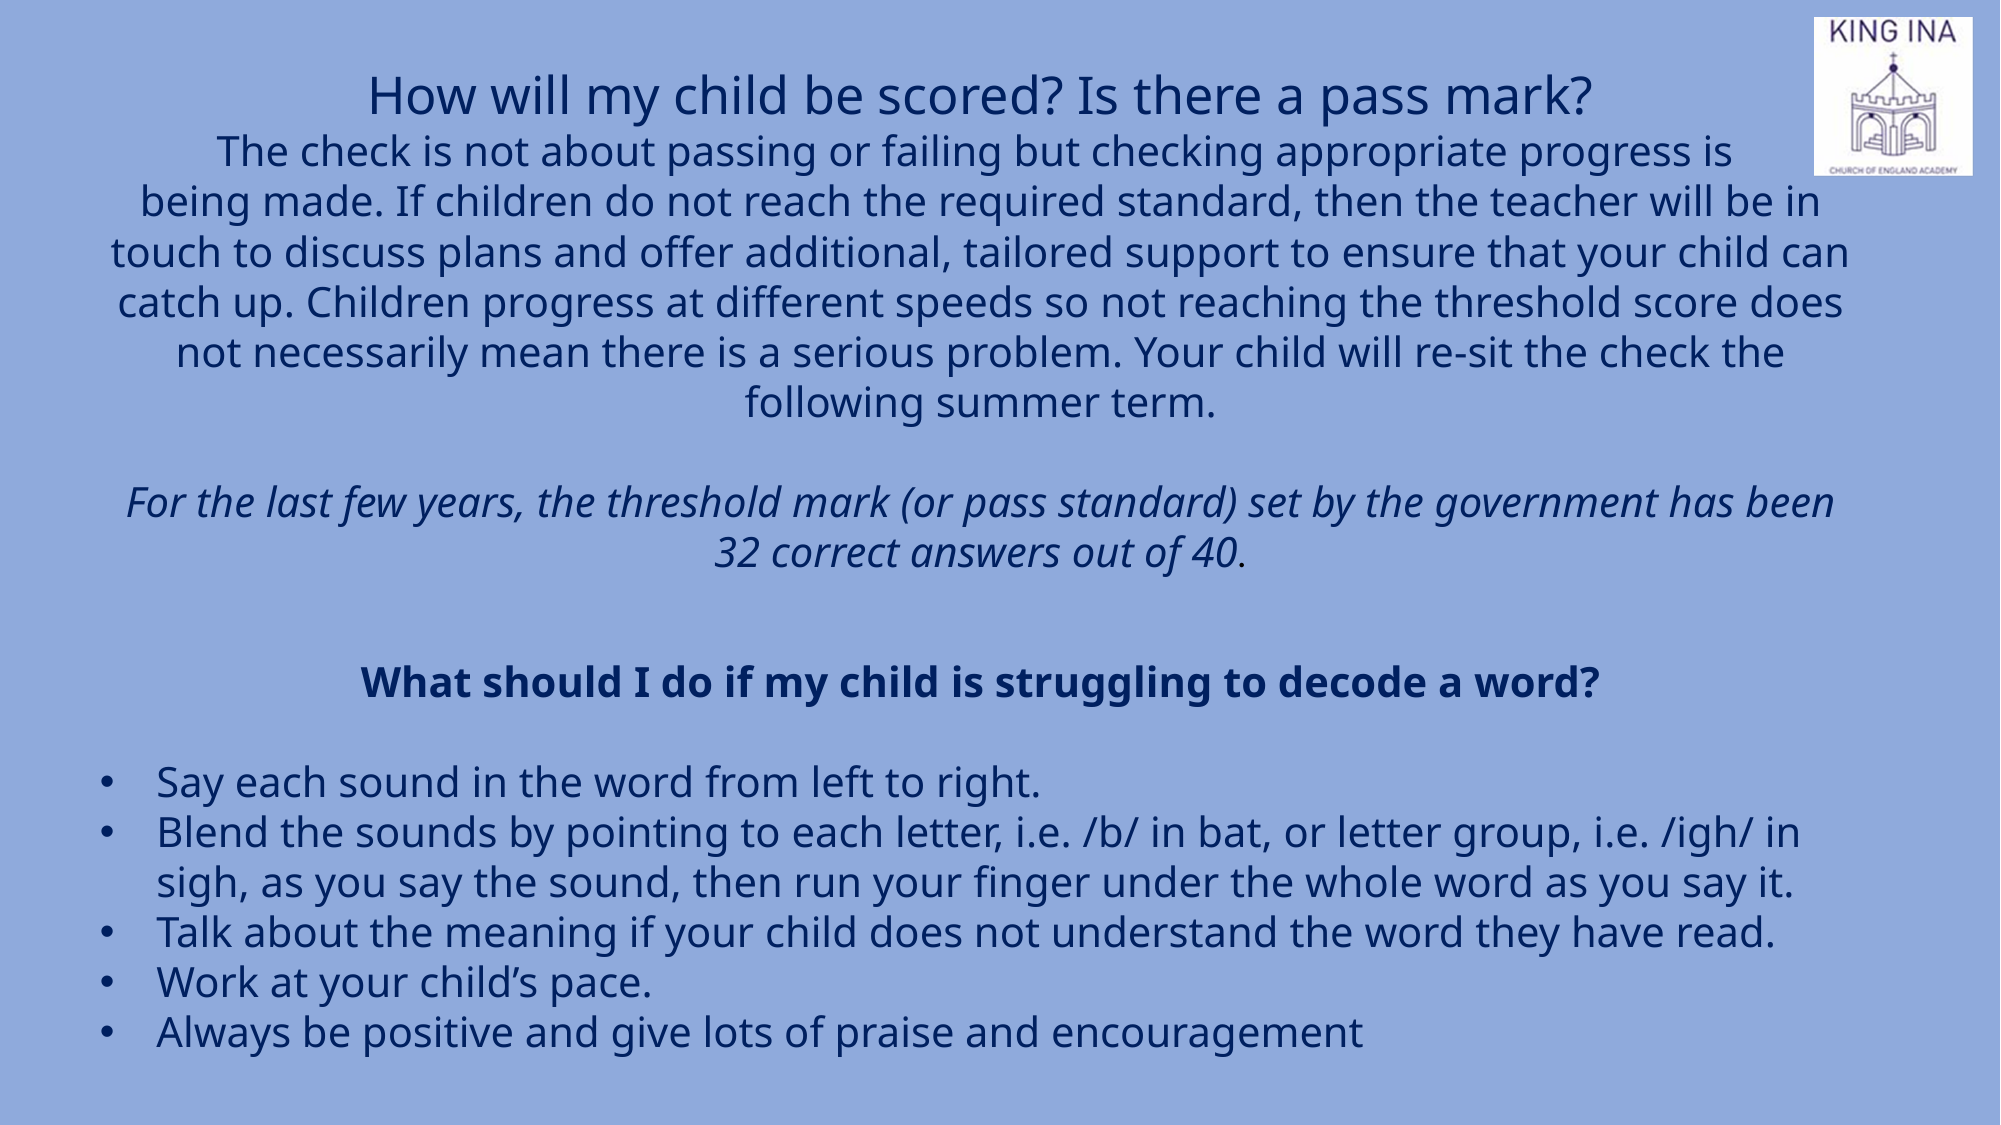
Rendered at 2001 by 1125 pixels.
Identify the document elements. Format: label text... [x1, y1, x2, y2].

text_box How will my child be scored? Is there a pass mark? The check is not about passing or failing but checking appropriate progress is being made. If children do not reach the required standard, then the teacher will be in touch to discuss plans and offer additional, tailored support to ensure that your child can catch up. Children progress at different speeds so not reaching the threshold score does not necessarily mean there is a serious problem. Your child will re-sit the check the following summer term. For the last few years, the threshold mark (or pass standard) set by the government has been 32 correct answers out of 40. [85, 55, 1877, 583]
text_box What should I do if my child is struggling to decode a word? Say each sound in the word from left to right. Blend the sounds by pointing to each letter, i.e. /b/ in bat, or letter group, i.e. /igh/ in sigh, as you say the sound, then run your finger under the whole word as you say it. Talk about the meaning if your child does not understand the word they have read. Work at your child’s pace. Always be positive and give lots of praise and encouragement [85, 648, 1877, 1064]
picture [1814, 17, 1974, 177]
